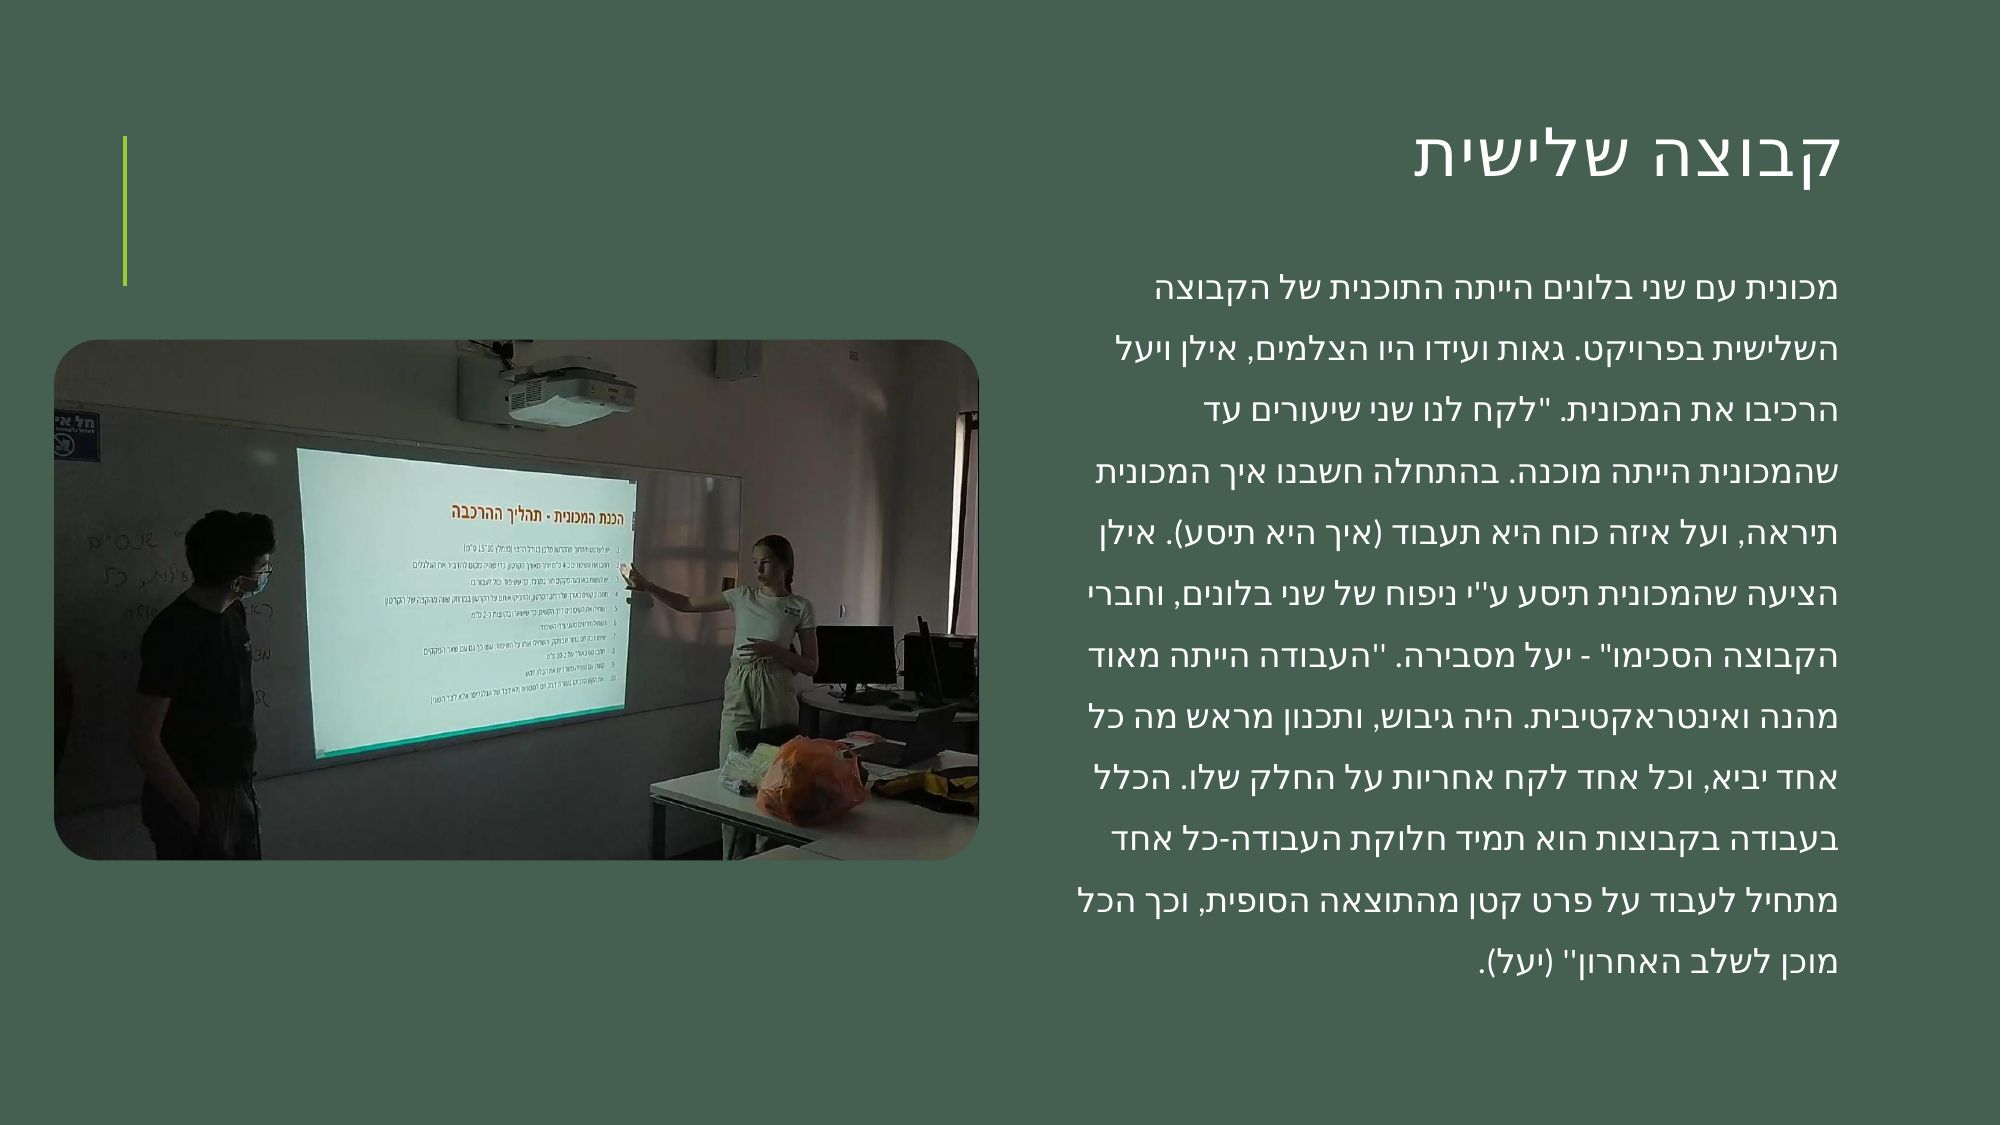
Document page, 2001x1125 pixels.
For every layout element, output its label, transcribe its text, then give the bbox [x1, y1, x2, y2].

title קבוצה שלישית [1370, 34, 1861, 237]
picture [53, 339, 980, 861]
list מכונית עם שני בלונים הייתה התוכנית של הקבוצה השלישית בפרויקט. גאות ועידו היו הצלמים, אילן ויעל הרכיבו את המכונית. "לקח לנו שני שיעורים עד שהמכונית הייתה מוכנה. בהתחלה חשבנו איך המכונית תיראה, ועל איזה כוח היא תעבוד (איך היא תיסע). אילן הציעה שהמכונית תיסע ע''י ניפוח של שני בלונים, וחברי הקבוצה הסכימו" - יעל מסבירה. ''העבודה הייתה מאוד מהנה ואינטראקטיבית. היה גיבוש, ותכנון מראש מה כל אחד יביא, וכל אחד לקח אחריות על החלק שלו. הכלל בעבודה בקבוצות הוא תמיד חלוקת העבודה-כל אחד מתחיל לעבוד על פרט קטן מהתוצאה הסופית, וכך הכל מוכן לשלב האחרון'' (יעל). [1064, 237, 1861, 1040]
